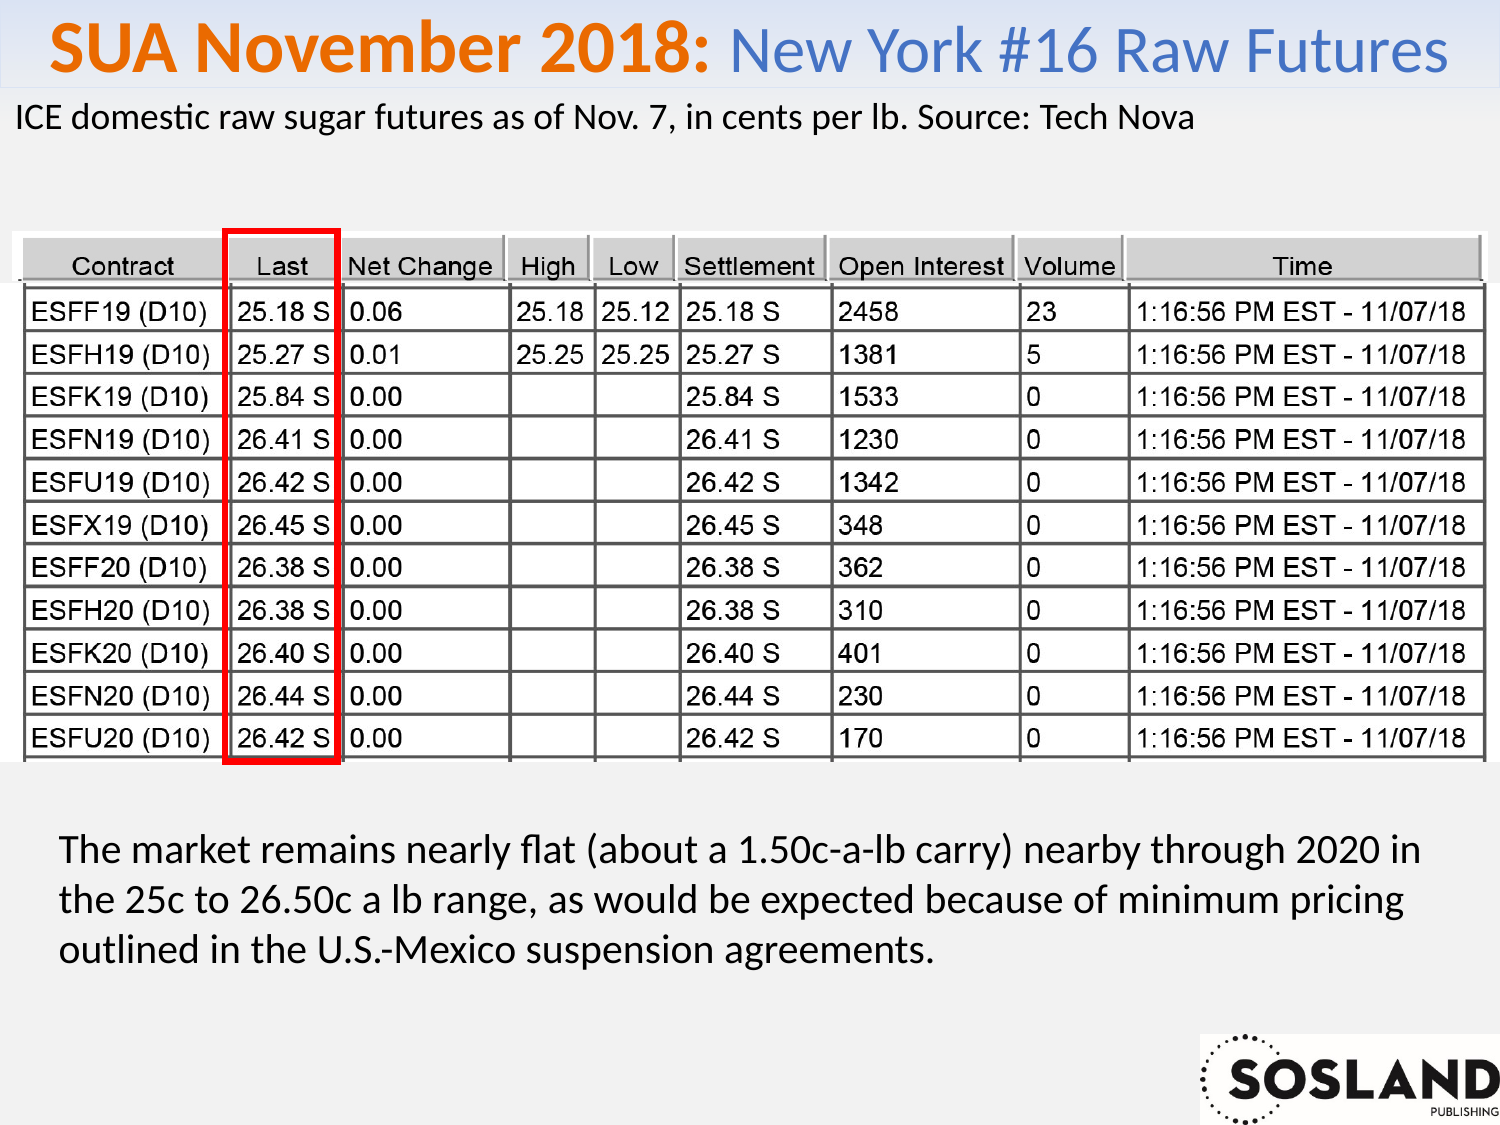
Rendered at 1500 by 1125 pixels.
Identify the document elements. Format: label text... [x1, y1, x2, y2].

subtitle SUA November 2018: New York #16 Raw Futures [0, 0, 1500, 85]
text_box The market remains nearly flat (about a 1.50c-a-lb carry) nearby through 2020 in the 25c to 26.50c a lb range, as would be expected because of minimum pricing outlined in the U.S.-Mexico suspension agreements. [43, 814, 1457, 980]
text_box ICE domestic raw sugar futures as of Nov. 7, in cents per lb. Source: Tech Nova [0, 85, 1500, 145]
picture [1199, 1034, 1500, 1125]
picture [0, 283, 1500, 762]
picture [12, 231, 1488, 282]
